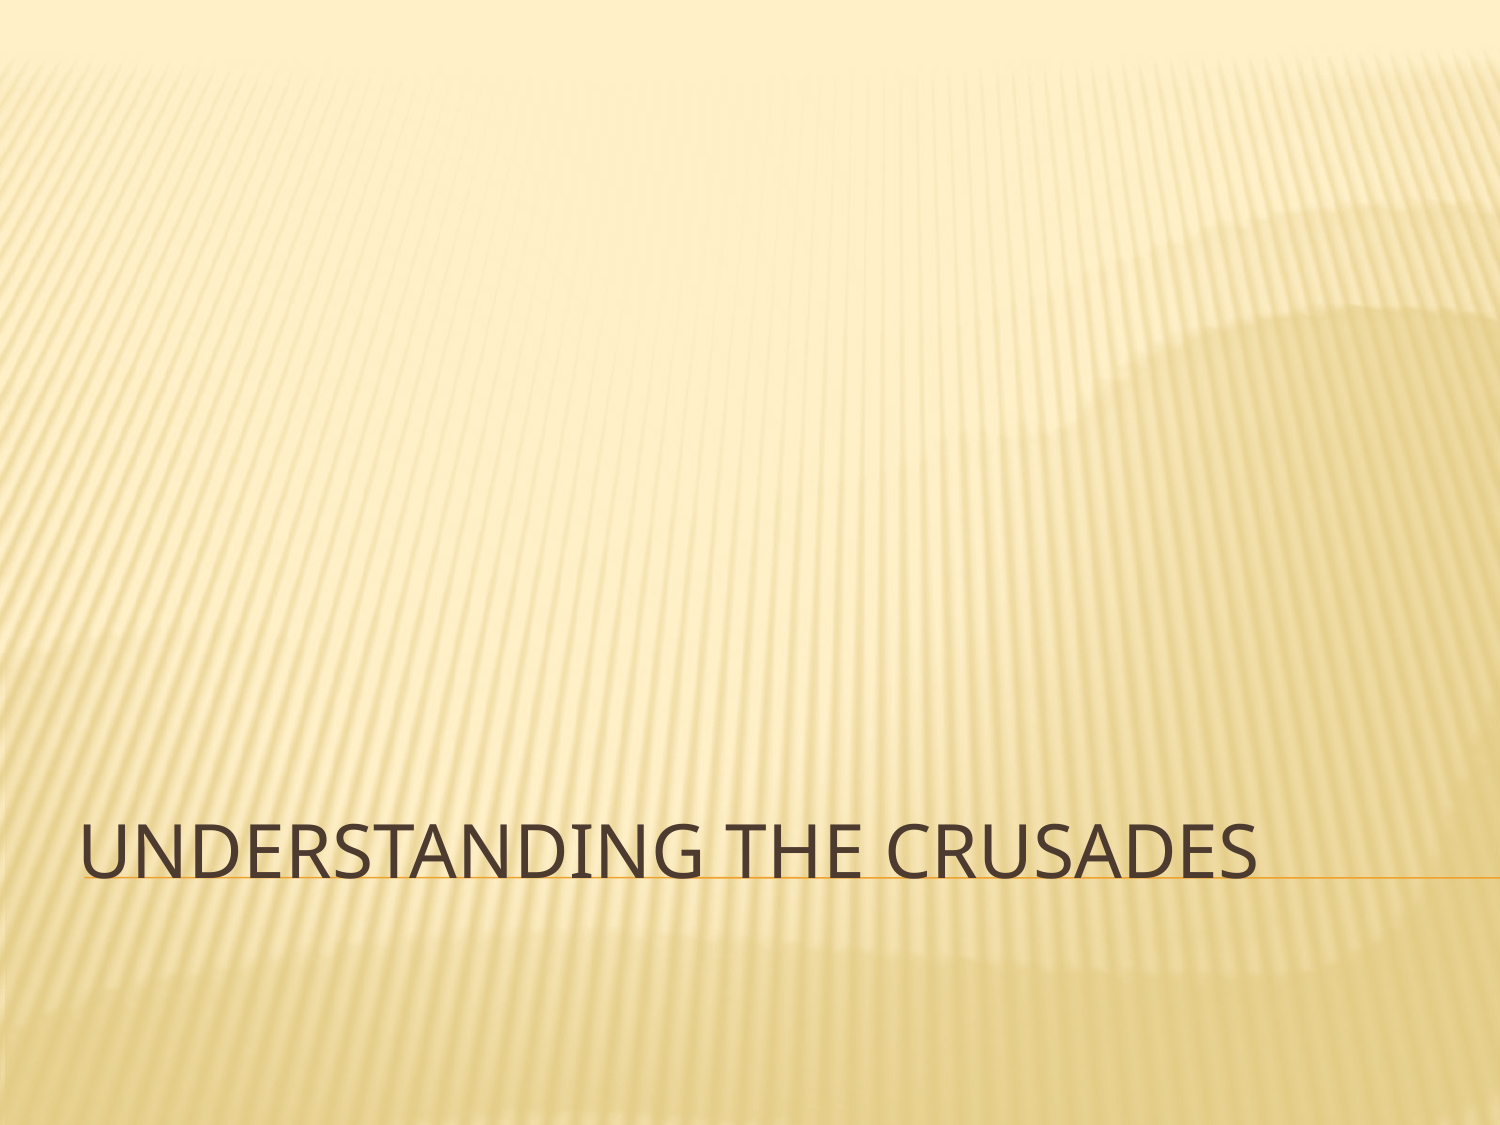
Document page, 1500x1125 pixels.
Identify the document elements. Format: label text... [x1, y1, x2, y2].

title Understanding the Crusades [62, 796, 1450, 997]
